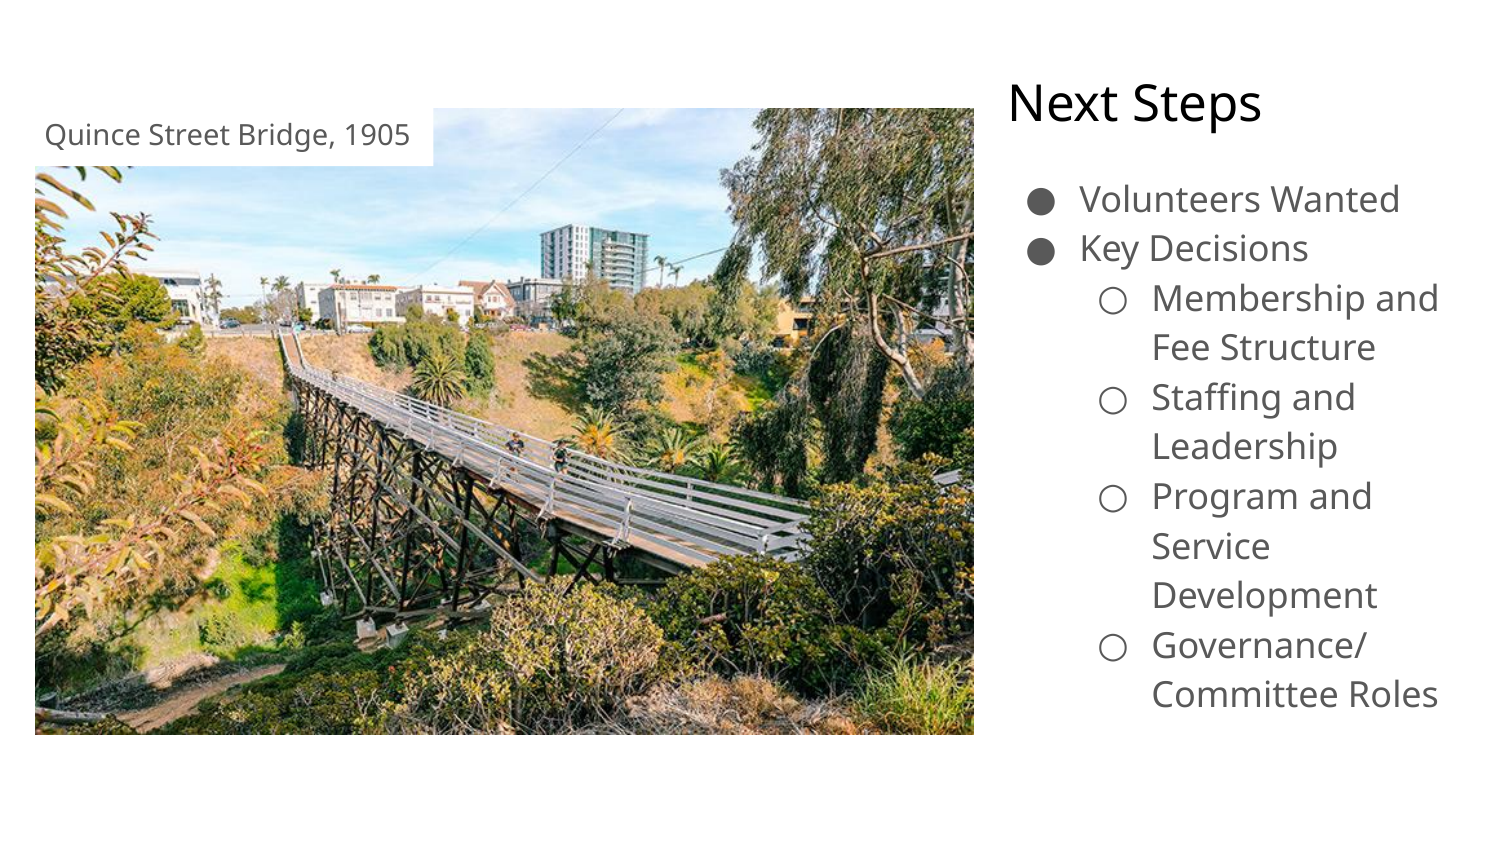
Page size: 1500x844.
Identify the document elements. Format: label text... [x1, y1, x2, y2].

title Next Steps [992, 22, 1478, 147]
list Volunteers Wanted Key Decisions Membership and Fee Structure Staffing and Leadership Program and Service Development Governance/Committee Roles [992, 154, 1500, 733]
picture [35, 108, 975, 736]
text_box Quince Street Bridge, 1905 [29, 101, 434, 167]
